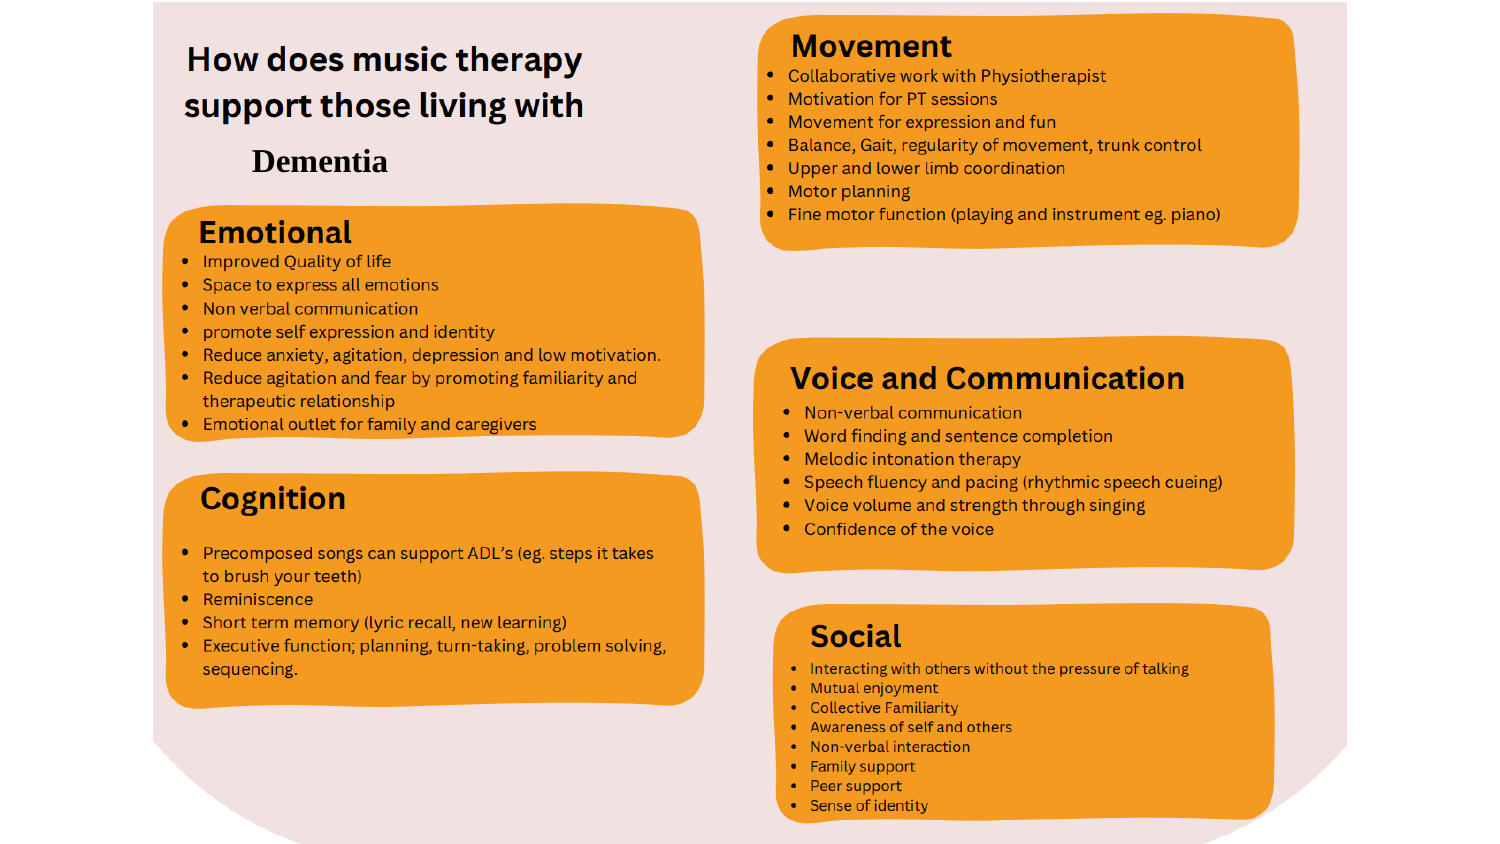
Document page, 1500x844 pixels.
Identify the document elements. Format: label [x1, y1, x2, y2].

picture [152, 2, 1348, 844]
